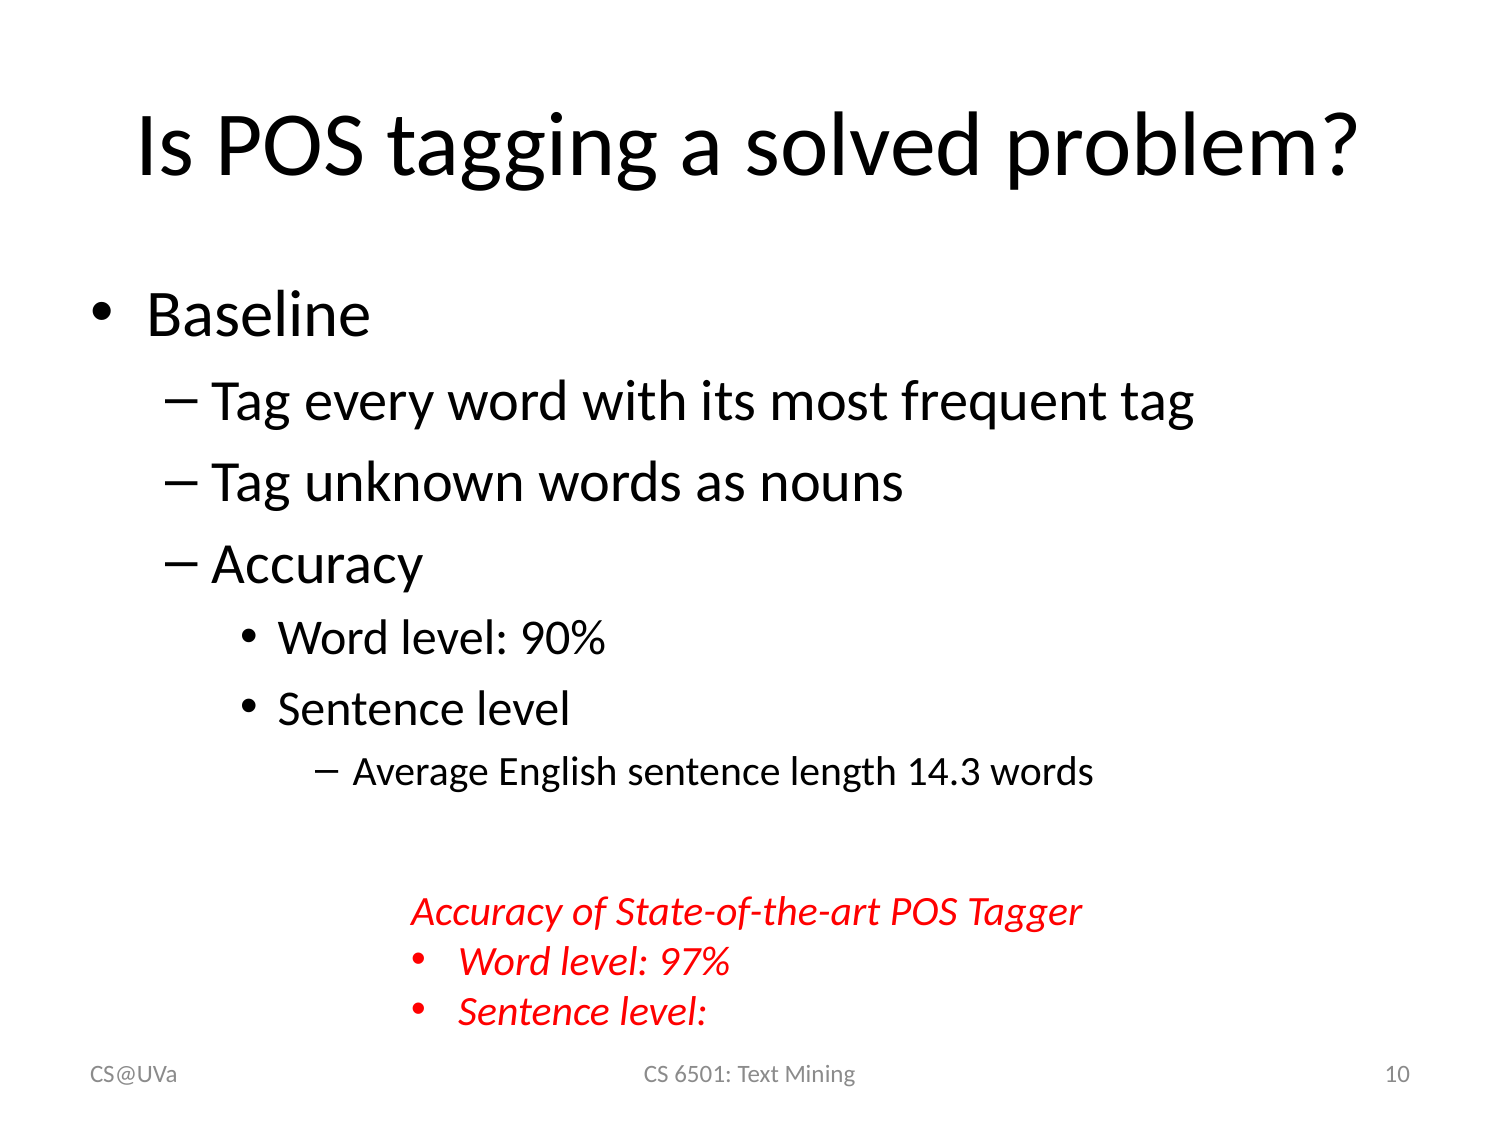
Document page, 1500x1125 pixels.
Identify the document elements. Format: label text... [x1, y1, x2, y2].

title Is POS tagging a solved problem? [75, 45, 1425, 233]
slide_number 10 [1074, 1042, 1425, 1103]
footer CS 6501: Text Mining [512, 1042, 988, 1103]
slide_number CS@UVa [75, 1042, 425, 1103]
